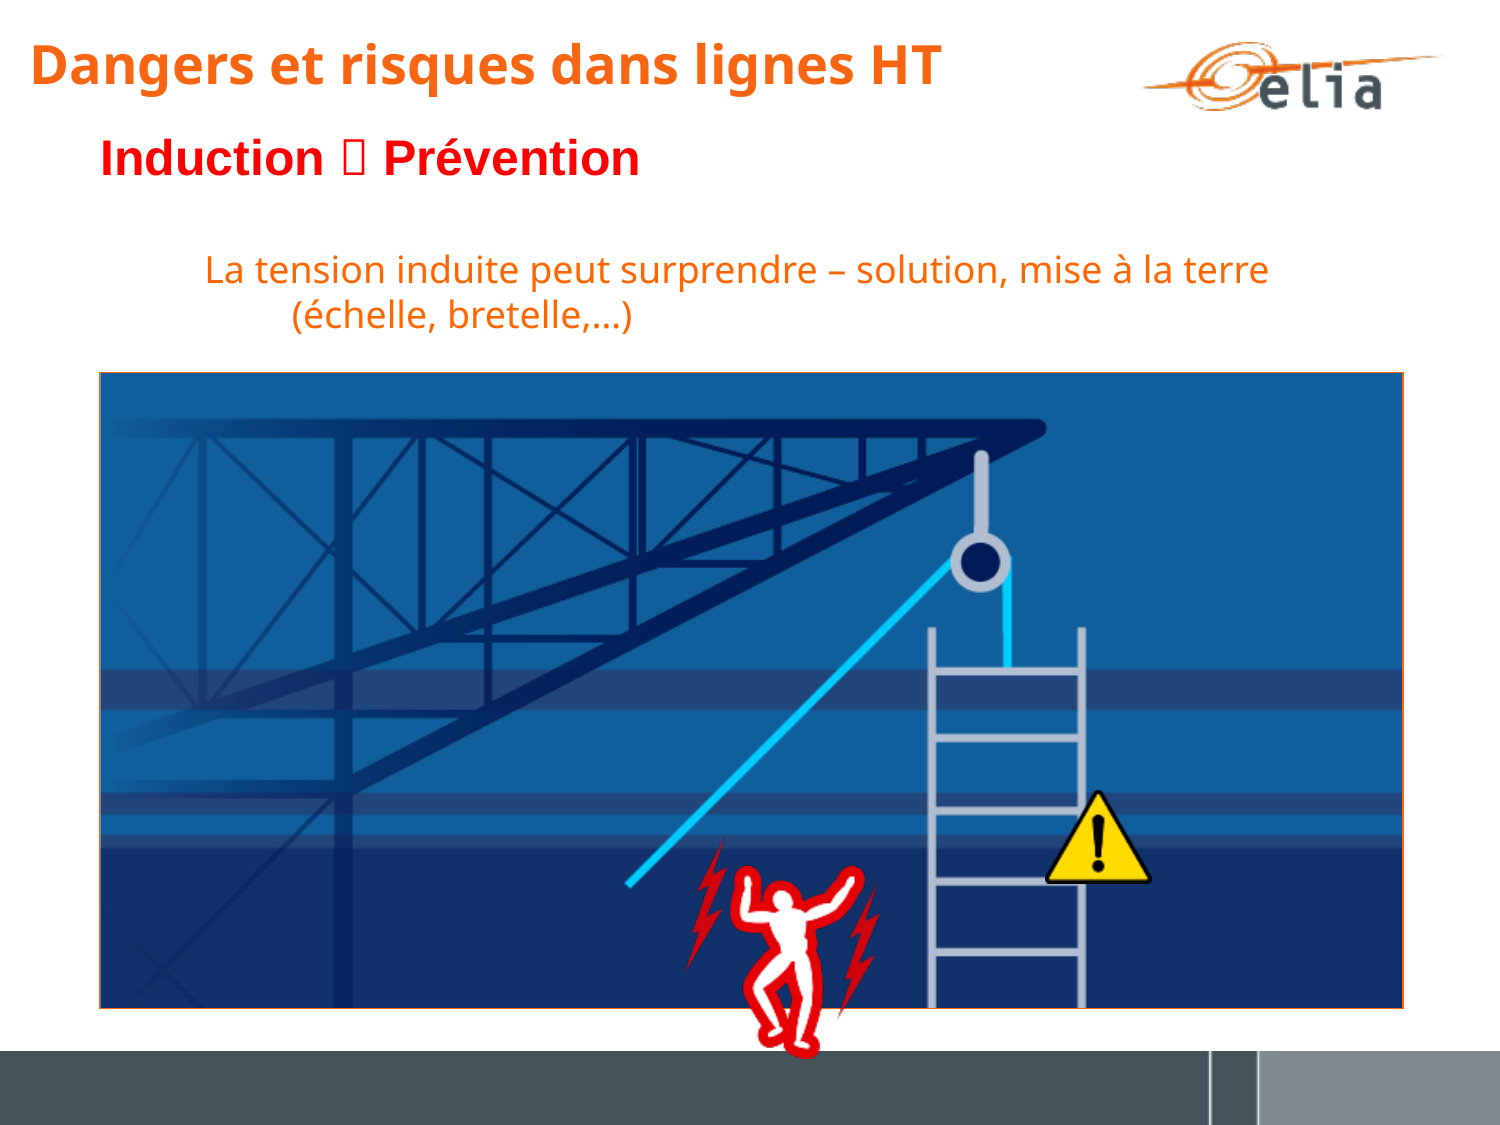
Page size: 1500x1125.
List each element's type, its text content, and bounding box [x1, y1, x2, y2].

picture [1364, 42, 1447, 111]
picture [0, 373, 1500, 1125]
text_box La tension induite peut surprendre – solution, mise à la terre (échelle, bretelle,…) [189, 238, 1294, 350]
text_box Induction  Prévention [100, 148, 910, 243]
title Dangers et risques dans lignes HT [29, 30, 1364, 148]
